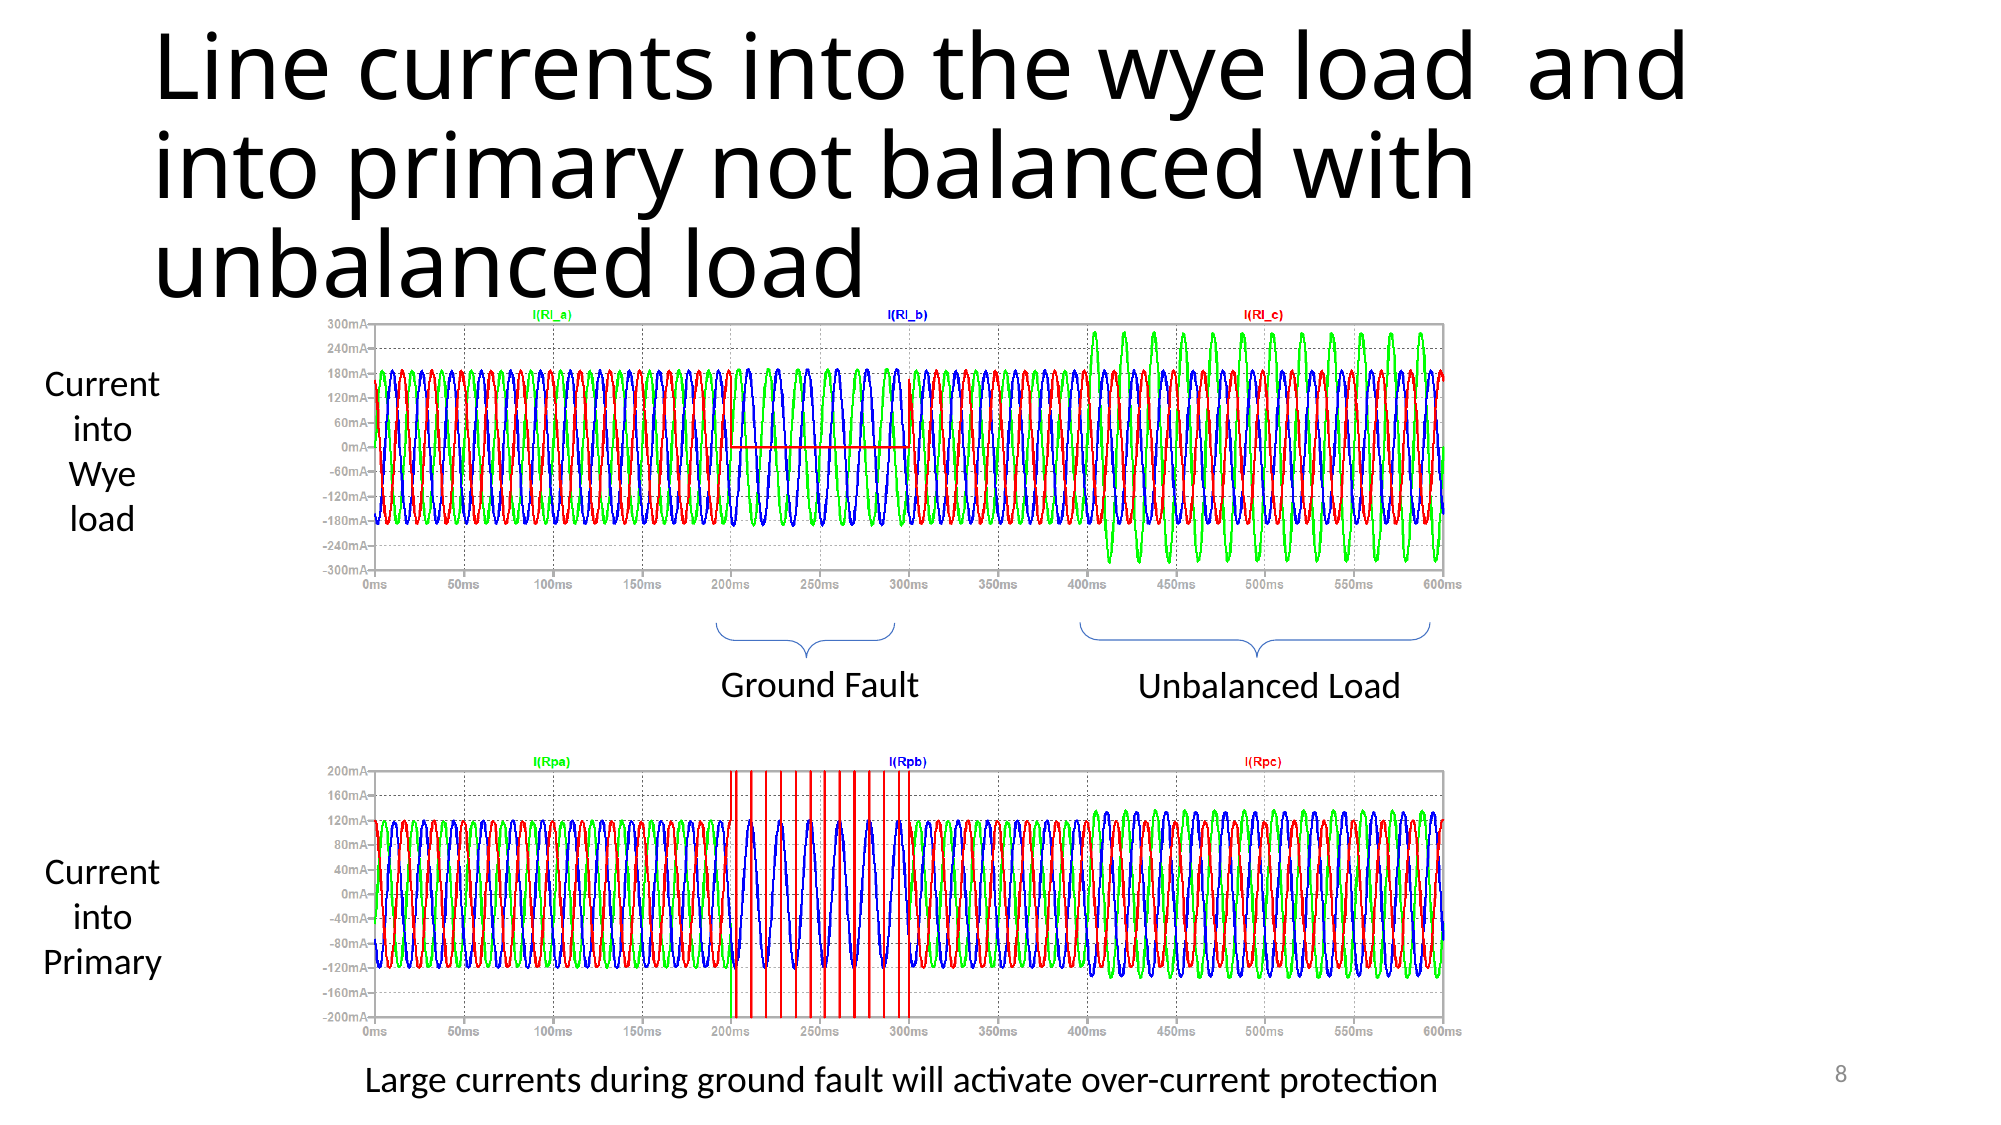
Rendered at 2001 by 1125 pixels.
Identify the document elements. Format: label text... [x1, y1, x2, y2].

picture [322, 754, 1462, 1040]
text_box Large currents during ground fault will activate over-current protection [350, 1047, 1455, 1107]
text_box [715, 622, 896, 652]
text_box Current into Primary [17, 839, 188, 989]
title Line currents into the wye load and into primary not balanced with unbalanced load [137, 59, 1863, 278]
text_box [1079, 622, 1431, 653]
text_box Current into Wye load [17, 351, 188, 547]
slide_number 8 [1412, 1042, 1863, 1103]
text_box Unbalanced Load [1123, 653, 1417, 714]
text_box Ground Fault [706, 652, 935, 713]
picture [322, 307, 1462, 593]
